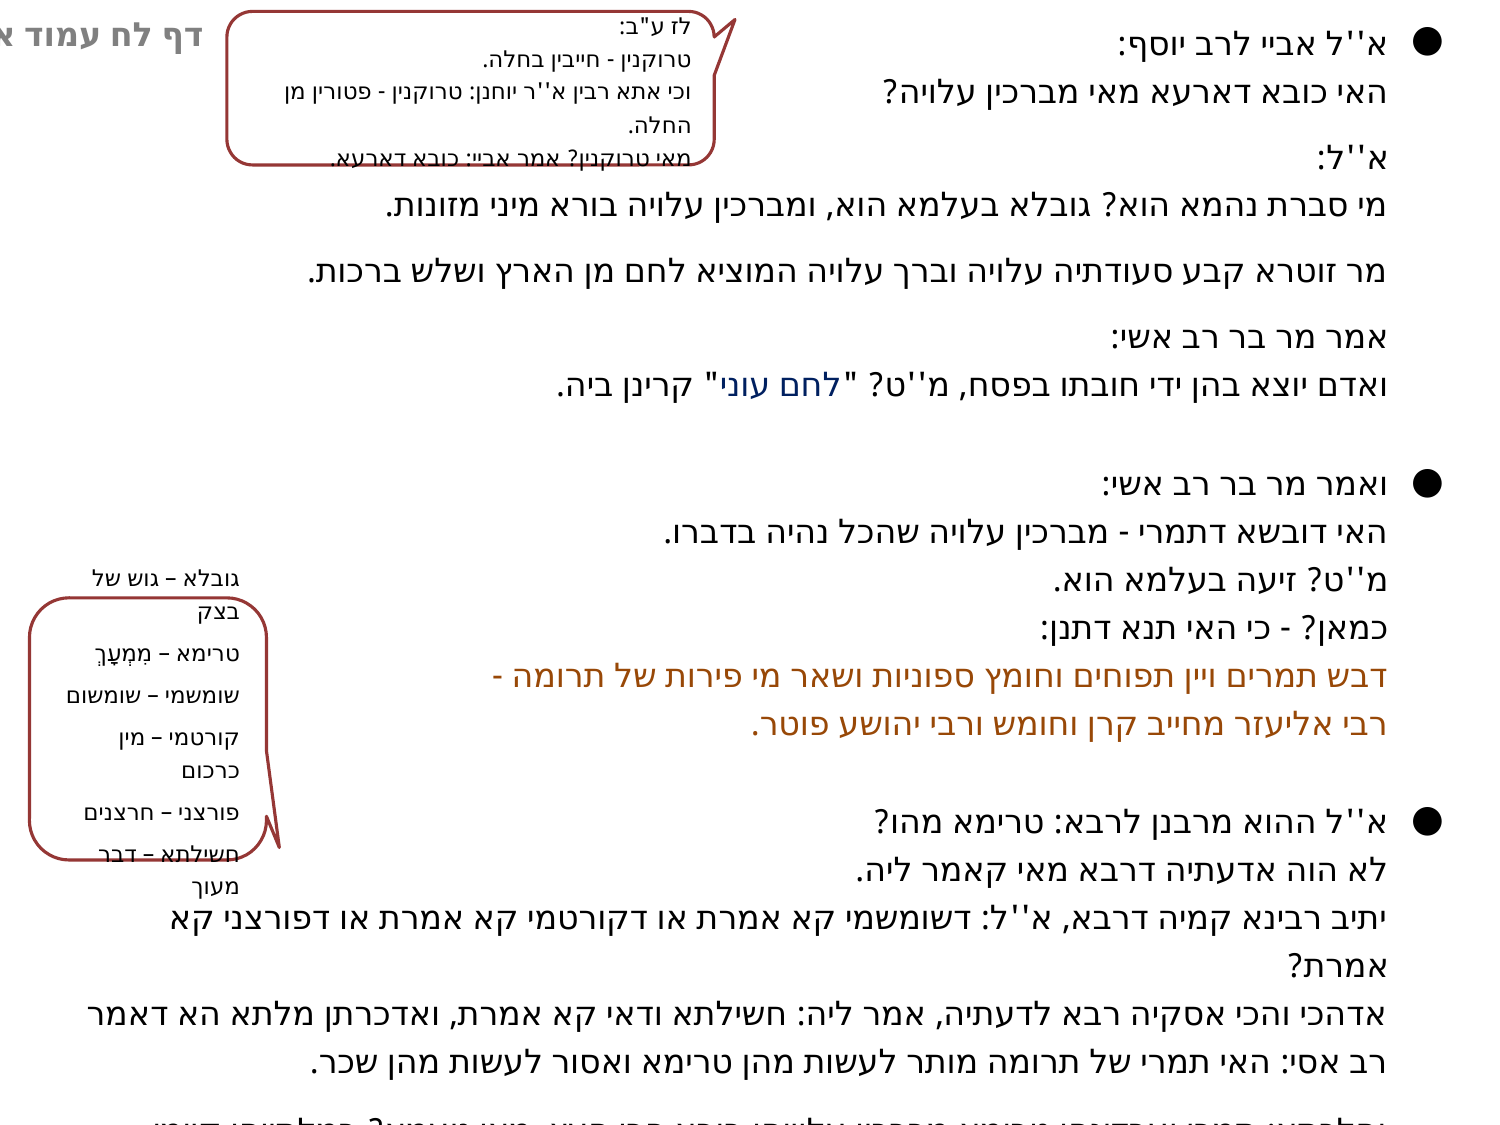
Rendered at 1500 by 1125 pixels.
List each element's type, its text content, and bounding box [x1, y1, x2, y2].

text_box לז ע"ב: טרוקנין - חייבין בחלה. וכי אתא רבין א''ר יוחנן: טרוקנין - פטורין מן החלה. מאי טרוקנין? אמר אביי: כובא דארעא. [224, 9, 737, 168]
text_box ● ● ● [1383, 6, 1459, 847]
text_box דף לח עמוד א [0, 5, 219, 61]
text_box א''ל אביי לרב יוסף: האי כובא דארעא מאי מברכין עלויה? א''ל: מי סברת נהמא הוא? גובלא בעלמא הוא, ומברכין עלויה בורא מיני מזונות. מר זוטרא קבע סעודתיה עלויה וברך עלויה המוציא לחם מן הארץ ושלש ברכות. אמר מר בר רב אשי: ואדם יוצא בהן ידי חובתו בפסח, מ''ט? "לחם עוני" קרינן ביה. ואמר מר בר רב אשי: האי דובשא דתמרי - מברכין עלויה שהכל נהיה בדברו. מ''ט? זיעה בעלמא הוא. כמאן? - כי האי תנא דתנן: דבש תמרים ויין תפוחים וחומץ ספוניות ושאר מי פירות של תרומה - רבי אליעזר מחייב קרן וחומש ורבי יהושע פוטר. א''ל ההוא מרבנן לרבא: טרימא מהו? לא הוה אדעתיה דרבא מאי קאמר ליה. יתיב רבינא קמיה דרבא, א''ל: דשומשמי קא אמרת או דקורטמי קא אמרת או דפורצני קא אמרת? אדהכי והכי אסקיה רבא לדעתיה, אמר ליה: חשילתא ודאי קא אמרת, ואדכרתן מלתא הא דאמר רב אסי: האי תמרי של תרומה מותר לעשות מהן טרימא ואסור לעשות מהן שכר. והלכתא: תמרי ועבדינהו טרימא מברכין עלוייהו בורא פרי העץ, מאי טעמא? במלתייהו קיימי כדמעיקרא. [56, 6, 1404, 1125]
text_box גובלא – גוש של בצק טרימא – מִמְעָךְ שומשמי – שומשום קורטמי – מין כרכום פורצני – חרצנים חשילתא – דבר מעוך [27, 595, 282, 863]
